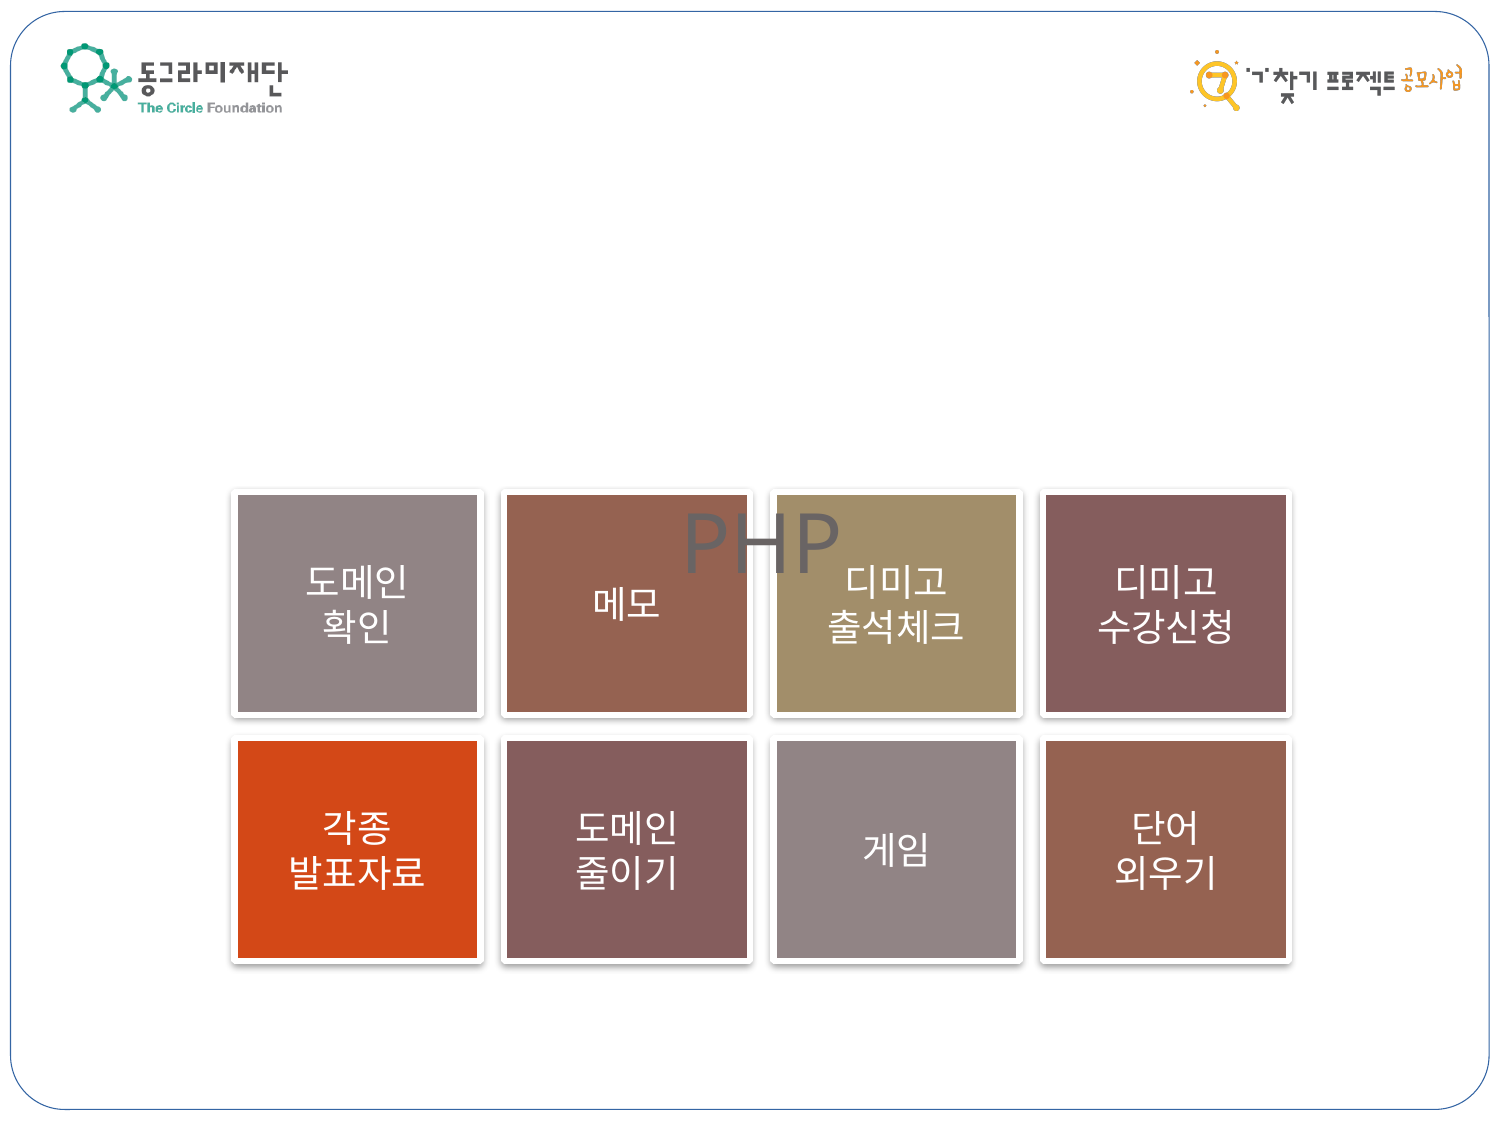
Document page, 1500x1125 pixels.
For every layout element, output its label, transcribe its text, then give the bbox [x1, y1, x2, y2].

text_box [773, 491, 1020, 715]
picture [1190, 50, 1462, 112]
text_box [234, 737, 481, 962]
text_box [234, 491, 481, 715]
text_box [503, 491, 751, 715]
title PHP [175, 456, 1349, 599]
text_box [773, 737, 1020, 962]
picture [49, 37, 299, 125]
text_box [1042, 491, 1290, 715]
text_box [503, 737, 751, 962]
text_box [1042, 737, 1290, 962]
